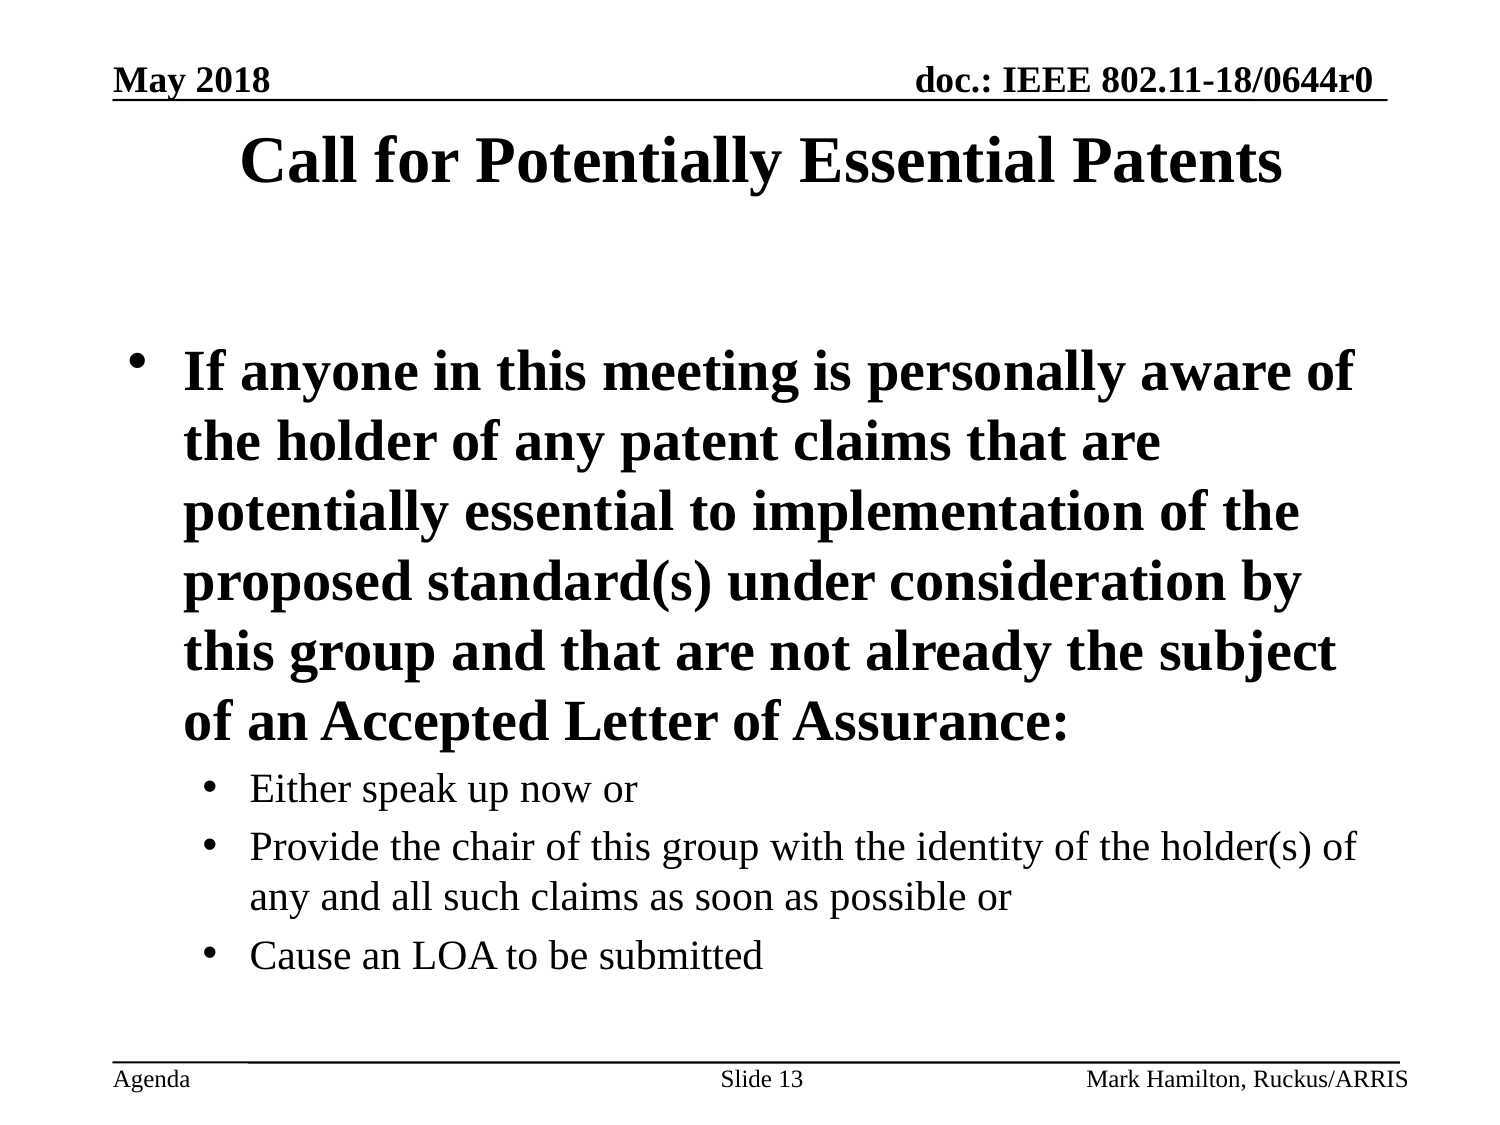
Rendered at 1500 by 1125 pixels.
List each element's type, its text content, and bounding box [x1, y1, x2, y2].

title Call for Potentially Essential Patents [50, 62, 1475, 250]
list If anyone in this meeting is personally aware of the holder of any patent claims that are potentially essential to implementation of the proposed standard(s) under consideration by this group and that are not already the subject of an Accepted Letter of Assurance: Either speak up now or Provide the chair of this group with the identity of the holder(s) of any and all such claims as soon as possible or Cause an LOA to be submitted [112, 324, 1388, 1000]
